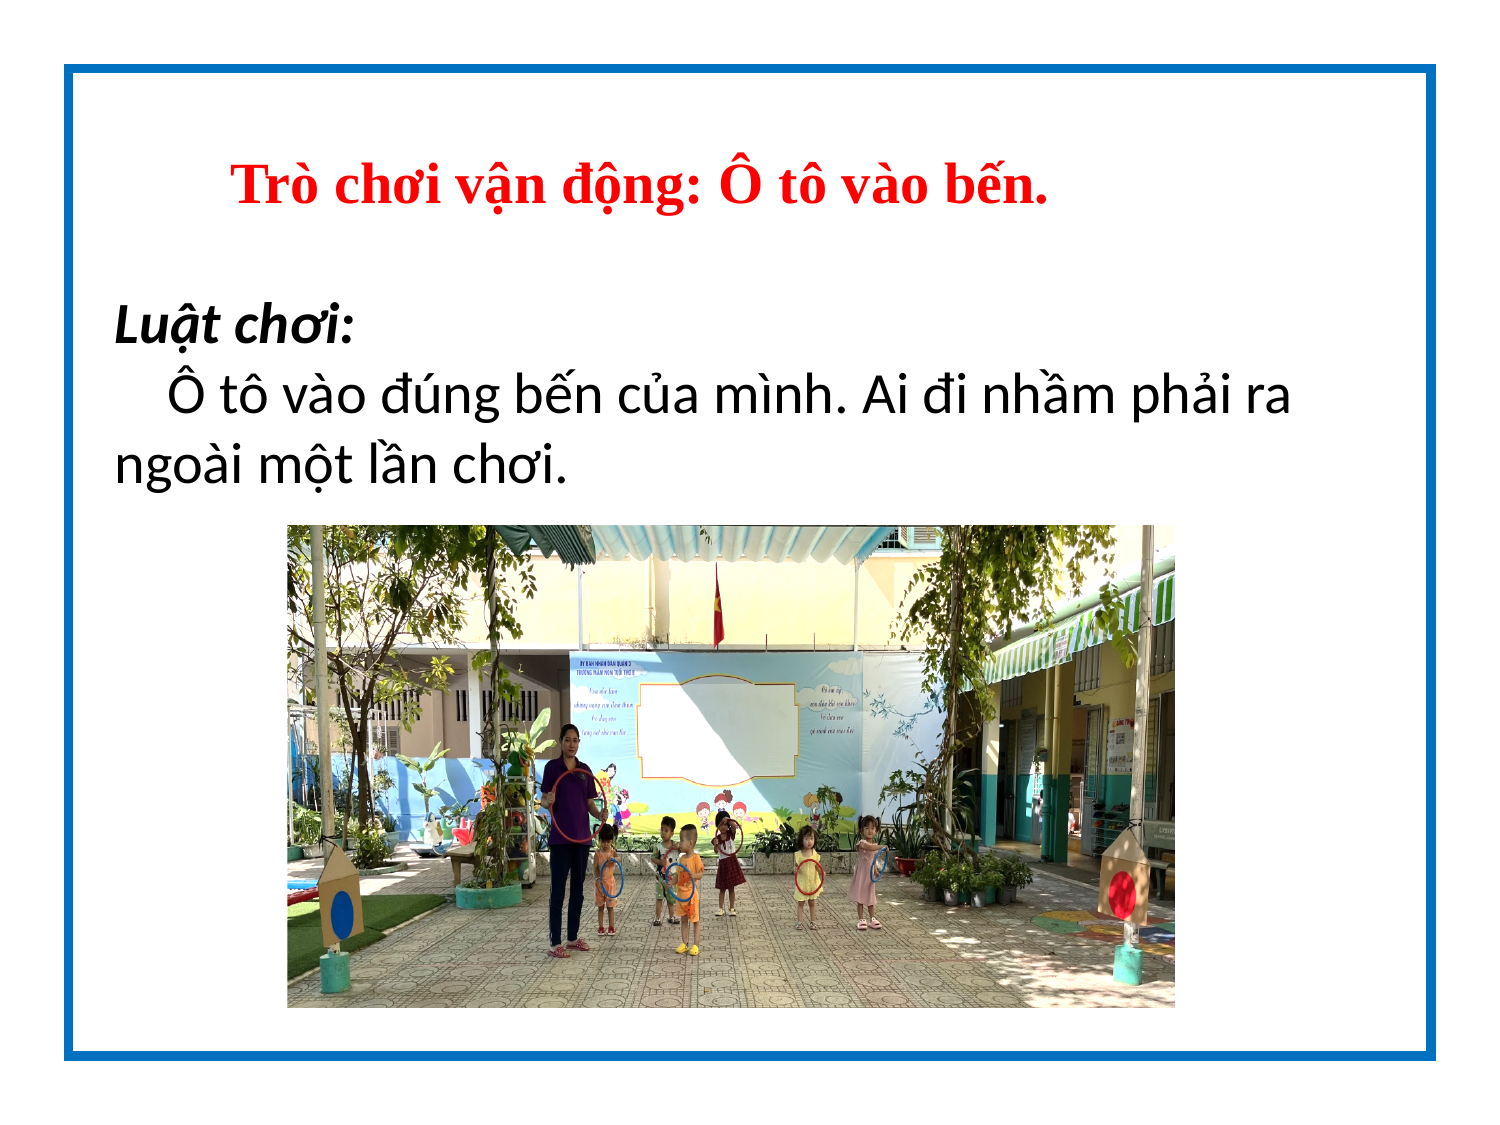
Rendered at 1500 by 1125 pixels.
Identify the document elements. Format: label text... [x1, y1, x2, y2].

text_box [68, 68, 1432, 1057]
text_box Trò chơi vận động: Ô tô vào bến. Luật chơi: Ô tô vào đúng bến của mình. Ai đi nhầm phải ra ngoài một lần chơi. [99, 137, 1400, 503]
picture [287, 524, 1176, 1008]
